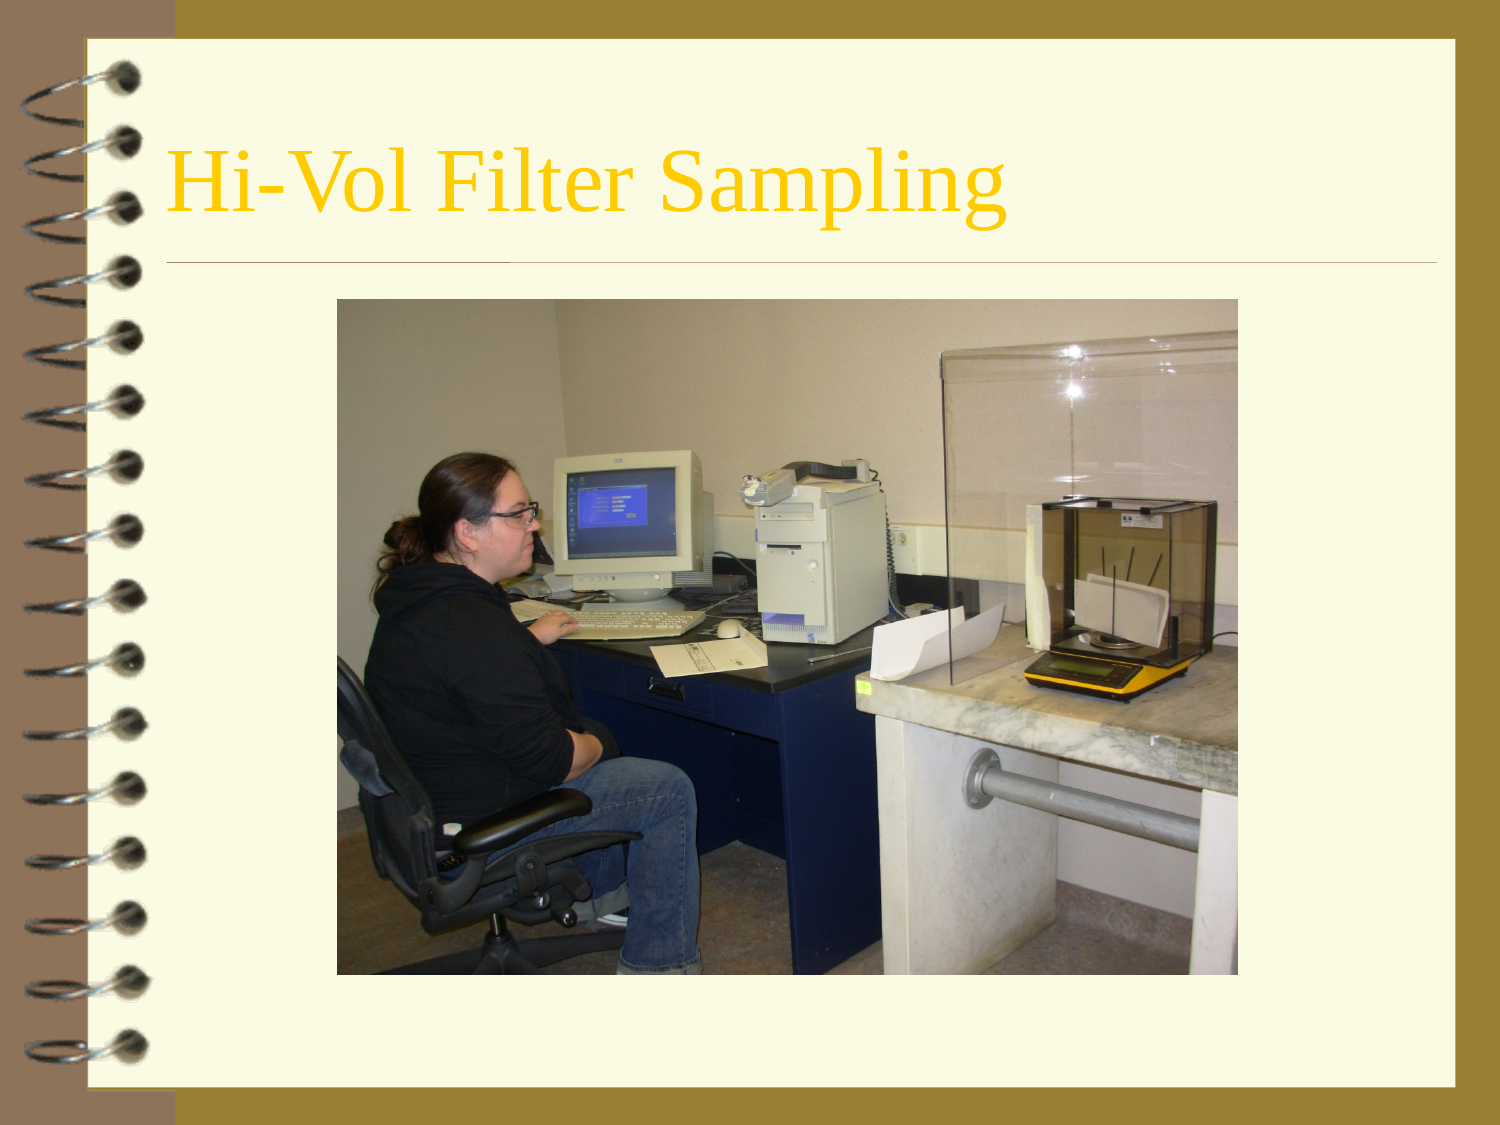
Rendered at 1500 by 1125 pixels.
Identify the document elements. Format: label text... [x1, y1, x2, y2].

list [337, 299, 1238, 976]
picture [0, 0, 175, 1125]
title Hi-Vol Filter Sampling [150, 99, 1425, 250]
